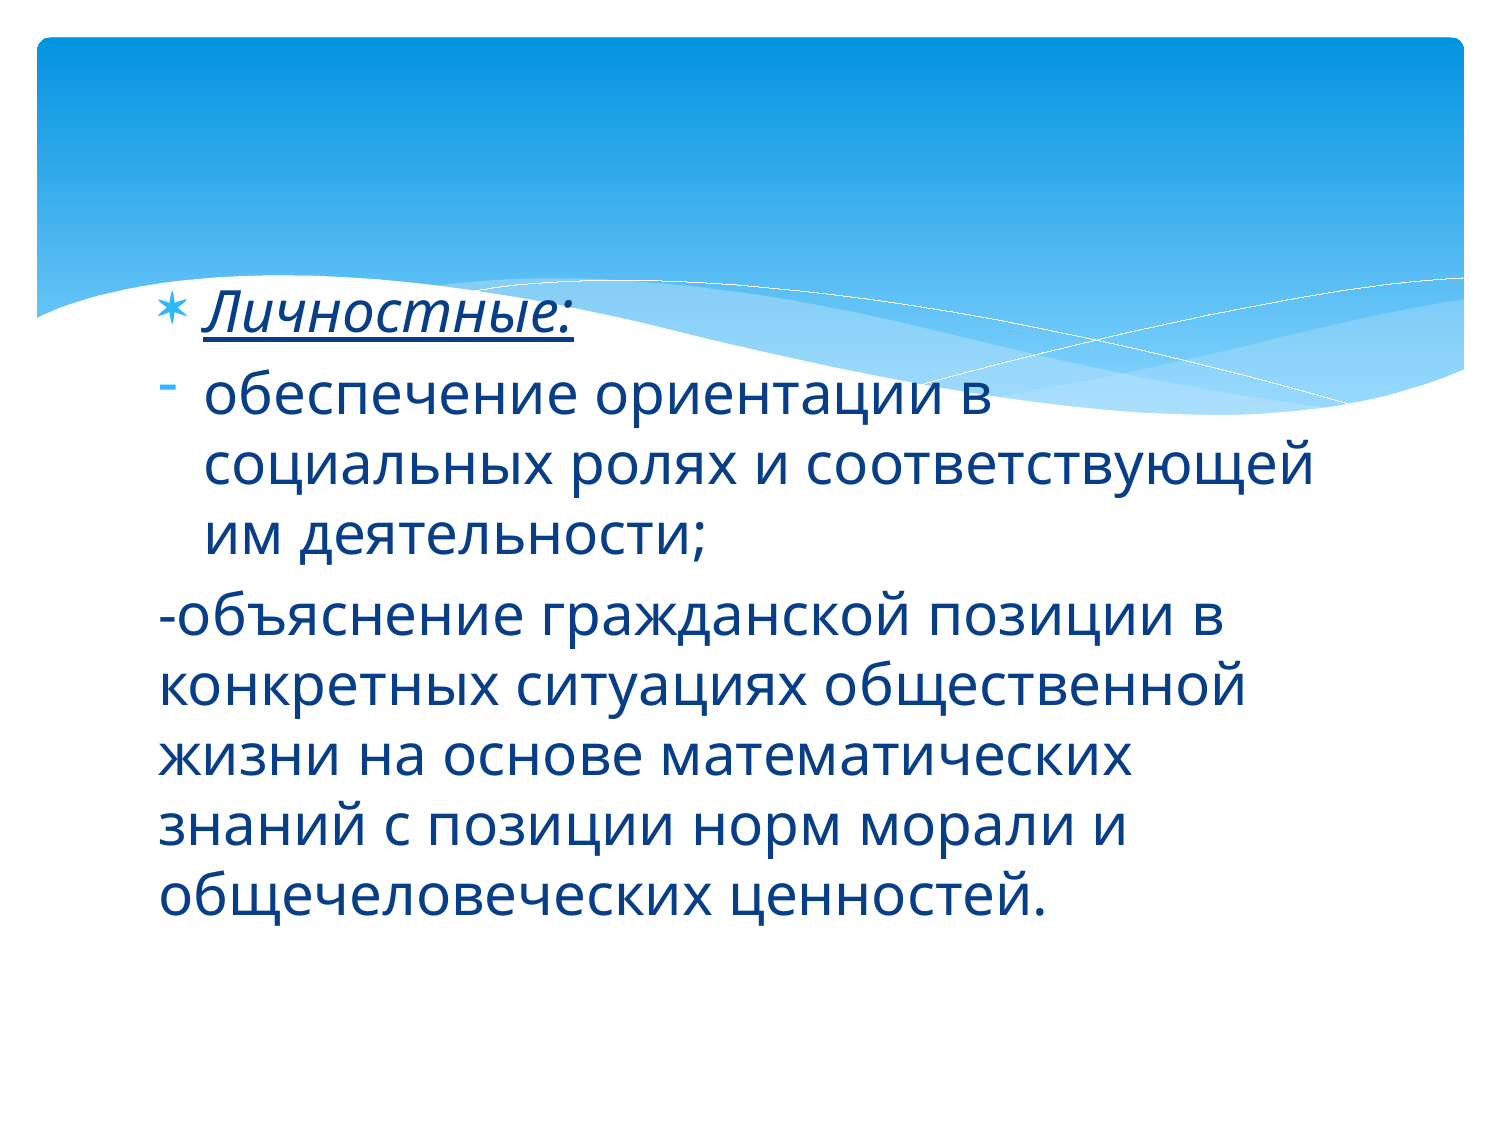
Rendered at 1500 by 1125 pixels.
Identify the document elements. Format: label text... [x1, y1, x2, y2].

list Личностные: обеспечение ориентации в социальных ролях и соответствующей им деятельности; -объяснение гражданской позиции в конкретных ситуациях общественной жизни на основе математических знаний с позиции норм морали и общечеловеческих ценностей. [143, 267, 1359, 1005]
